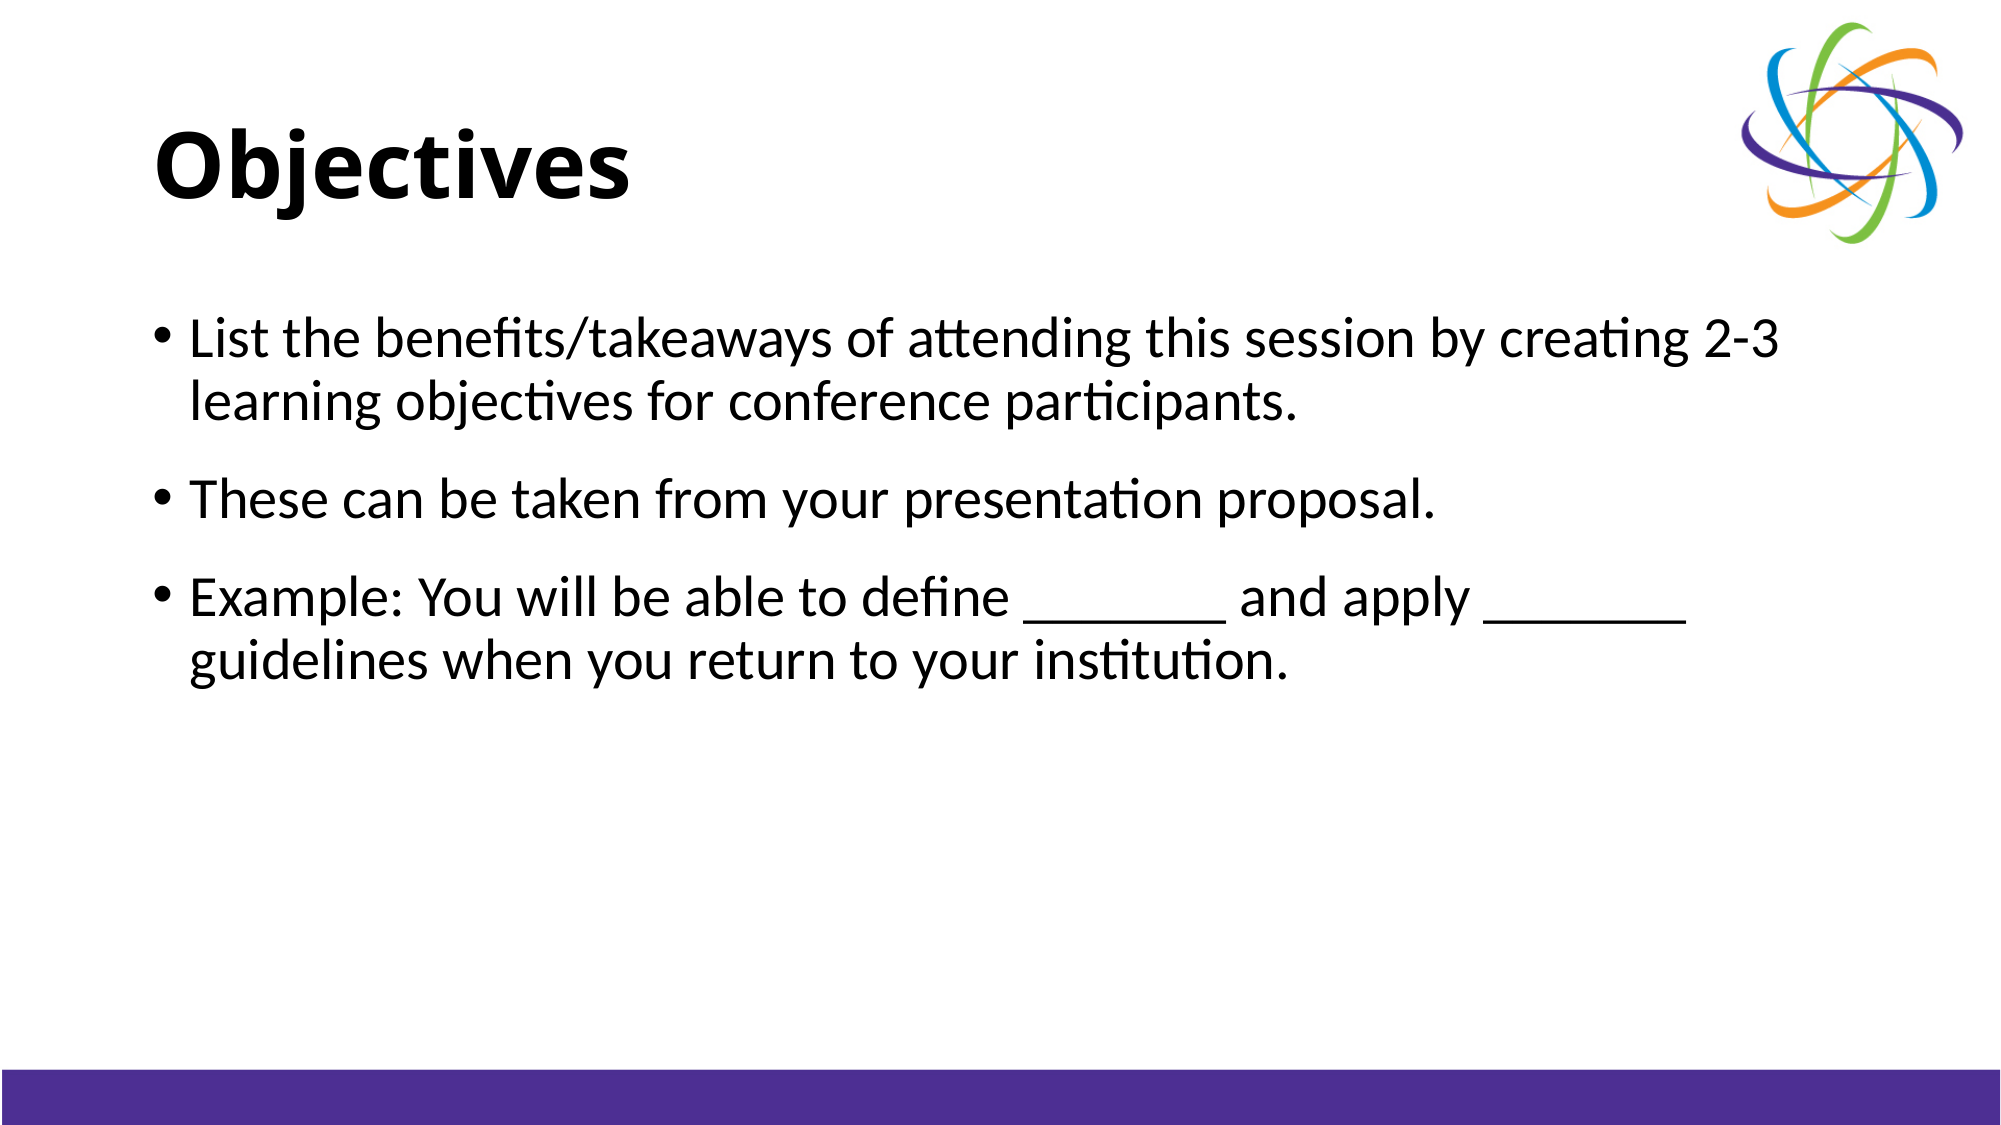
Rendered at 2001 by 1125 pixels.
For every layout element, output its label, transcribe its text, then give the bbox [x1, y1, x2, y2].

list List the benefits/takeaways of attending this session by creating 2-3 learning objectives for conference participants. These can be taken from your presentation proposal. Example: You will be able to define _______ and apply _______ guidelines when you return to your institution. [137, 299, 1863, 1014]
picture [0, 0, 2001, 1125]
title Objectives [137, 59, 1863, 278]
